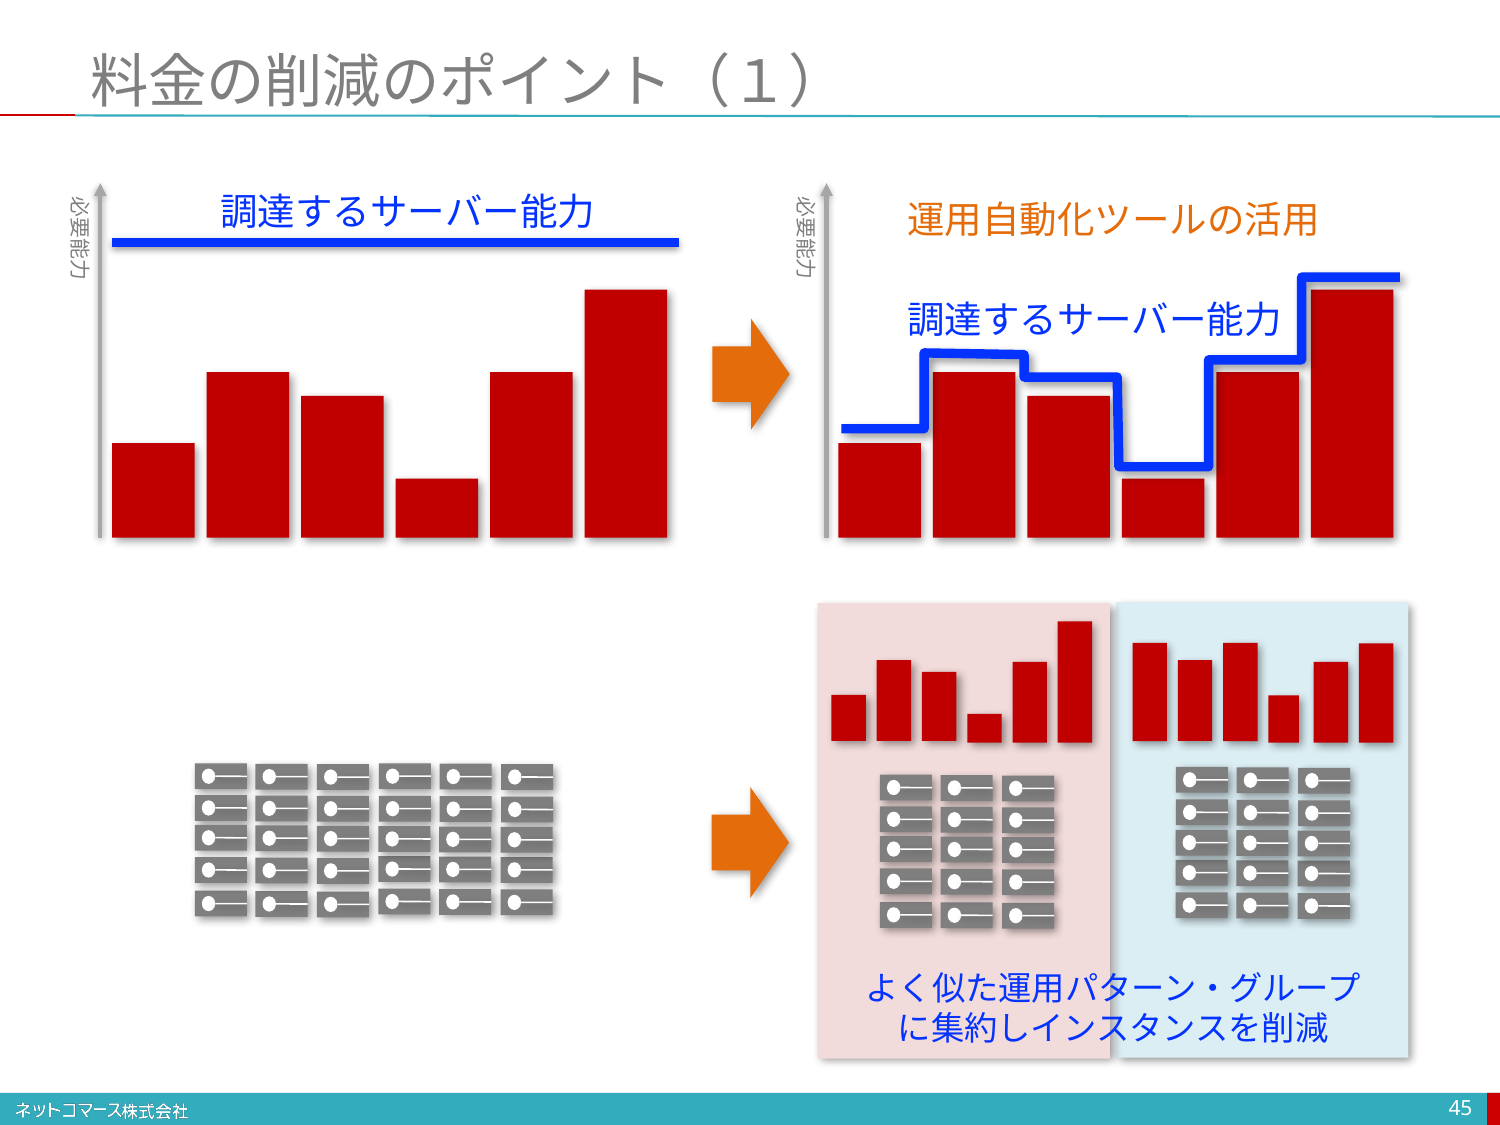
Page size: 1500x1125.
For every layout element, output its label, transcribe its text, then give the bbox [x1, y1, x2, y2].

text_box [1175, 766, 1229, 793]
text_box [194, 824, 248, 851]
text_box [488, 370, 575, 540]
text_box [194, 794, 248, 822]
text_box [1235, 892, 1289, 919]
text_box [255, 763, 308, 790]
text_box [841, 274, 1400, 469]
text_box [1297, 863, 1351, 887]
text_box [378, 795, 432, 822]
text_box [1175, 829, 1228, 856]
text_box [1297, 800, 1351, 827]
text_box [438, 888, 492, 916]
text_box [255, 825, 308, 852]
text_box [815, 601, 1112, 1061]
text_box [1120, 476, 1207, 540]
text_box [1175, 892, 1228, 919]
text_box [194, 856, 248, 884]
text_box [255, 857, 308, 884]
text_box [194, 890, 248, 917]
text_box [940, 774, 993, 802]
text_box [879, 806, 933, 833]
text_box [1297, 892, 1351, 920]
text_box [1235, 829, 1289, 857]
text_box 運用自動化ツールの活用 [892, 189, 1335, 249]
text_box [439, 763, 492, 790]
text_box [316, 825, 370, 852]
text_box [829, 693, 868, 743]
text_box [299, 394, 386, 540]
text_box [940, 836, 993, 863]
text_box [255, 892, 308, 918]
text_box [1001, 903, 1055, 929]
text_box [255, 795, 308, 822]
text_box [940, 868, 993, 895]
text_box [500, 889, 553, 916]
text_box [582, 287, 669, 540]
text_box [316, 891, 370, 918]
text_box [710, 316, 792, 432]
text_box [965, 712, 1004, 745]
text_box [1010, 660, 1049, 745]
text_box [1221, 641, 1260, 743]
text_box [1297, 830, 1351, 857]
text_box [1214, 371, 1301, 540]
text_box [940, 806, 993, 833]
title 料金の削減のポイント（１） [75, 45, 1500, 114]
text_box [1357, 641, 1395, 745]
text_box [879, 903, 933, 929]
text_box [378, 859, 431, 883]
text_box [378, 763, 432, 790]
slide_number 45 [1137, 1091, 1488, 1125]
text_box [1175, 799, 1229, 826]
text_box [1001, 869, 1055, 896]
text_box [1176, 658, 1214, 743]
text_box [1236, 767, 1289, 794]
text_box [709, 784, 791, 901]
text_box よく似た運用パターン・グループ に集約しインスタンスを削減 [817, 959, 1409, 1055]
text_box [931, 391, 1018, 540]
text_box [1309, 289, 1396, 540]
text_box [879, 868, 933, 895]
text_box [920, 670, 958, 743]
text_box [1001, 775, 1055, 802]
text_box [1001, 836, 1055, 864]
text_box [500, 826, 553, 853]
text_box [1266, 693, 1301, 745]
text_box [378, 888, 431, 915]
text_box [1115, 600, 1411, 1060]
text_box [875, 658, 913, 743]
picture [16, 1101, 188, 1120]
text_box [1001, 807, 1055, 834]
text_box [1235, 864, 1289, 887]
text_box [438, 859, 492, 883]
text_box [439, 795, 492, 823]
text_box [393, 476, 480, 540]
text_box [1056, 619, 1094, 745]
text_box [879, 774, 933, 801]
text_box [1312, 660, 1350, 745]
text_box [438, 826, 492, 853]
text_box 必要能力 [44, 182, 100, 282]
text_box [879, 835, 933, 863]
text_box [316, 857, 370, 885]
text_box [940, 902, 993, 929]
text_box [500, 763, 554, 791]
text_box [316, 763, 370, 791]
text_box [1175, 863, 1228, 886]
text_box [194, 763, 248, 790]
text_box [1130, 641, 1169, 743]
text_box 調達するサーバー能力 [892, 288, 1297, 349]
text_box [204, 370, 291, 540]
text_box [500, 796, 554, 823]
text_box 必要能力 [771, 182, 826, 282]
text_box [500, 860, 553, 884]
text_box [1297, 767, 1351, 794]
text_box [378, 825, 431, 853]
text_box [836, 441, 923, 540]
text_box [1025, 394, 1112, 540]
text_box [110, 441, 197, 540]
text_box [1236, 799, 1289, 826]
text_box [316, 795, 370, 822]
text_box 調達するサーバー能力 [205, 180, 611, 241]
